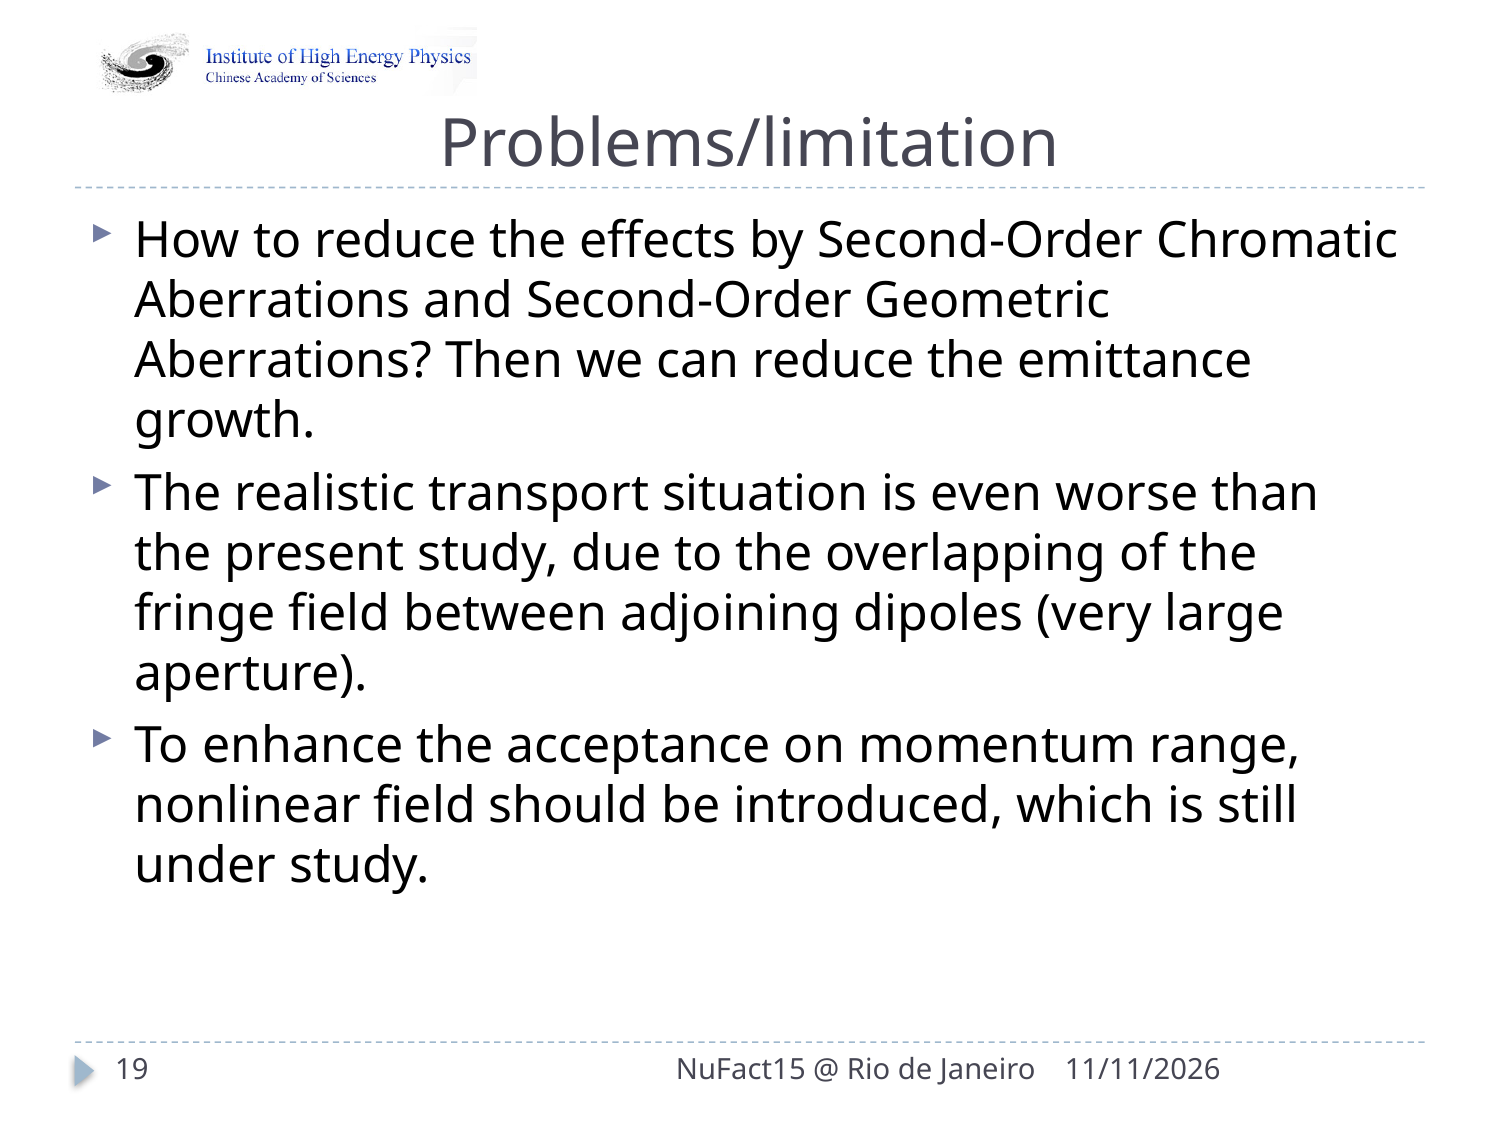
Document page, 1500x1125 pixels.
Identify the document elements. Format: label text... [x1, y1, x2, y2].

title Problems/limitation [75, 24, 1425, 188]
slide_number 19 [100, 1042, 426, 1103]
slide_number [1051, 1042, 1426, 1103]
footer NuFact15 @ Rio de Janeiro [475, 1042, 1051, 1103]
list How to reduce the effects by Second-Order Chromatic Aberrations and Second-Order Geometric Aberrations? Then we can reduce the emittance growth. The realistic transport situation is even worse than the present study, due to the overlapping of the fringe field between adjoining dipoles (very large aperture). To enhance the acceptance on momentum range, nonlinear field should be introduced, which is still under study. [75, 200, 1425, 1010]
